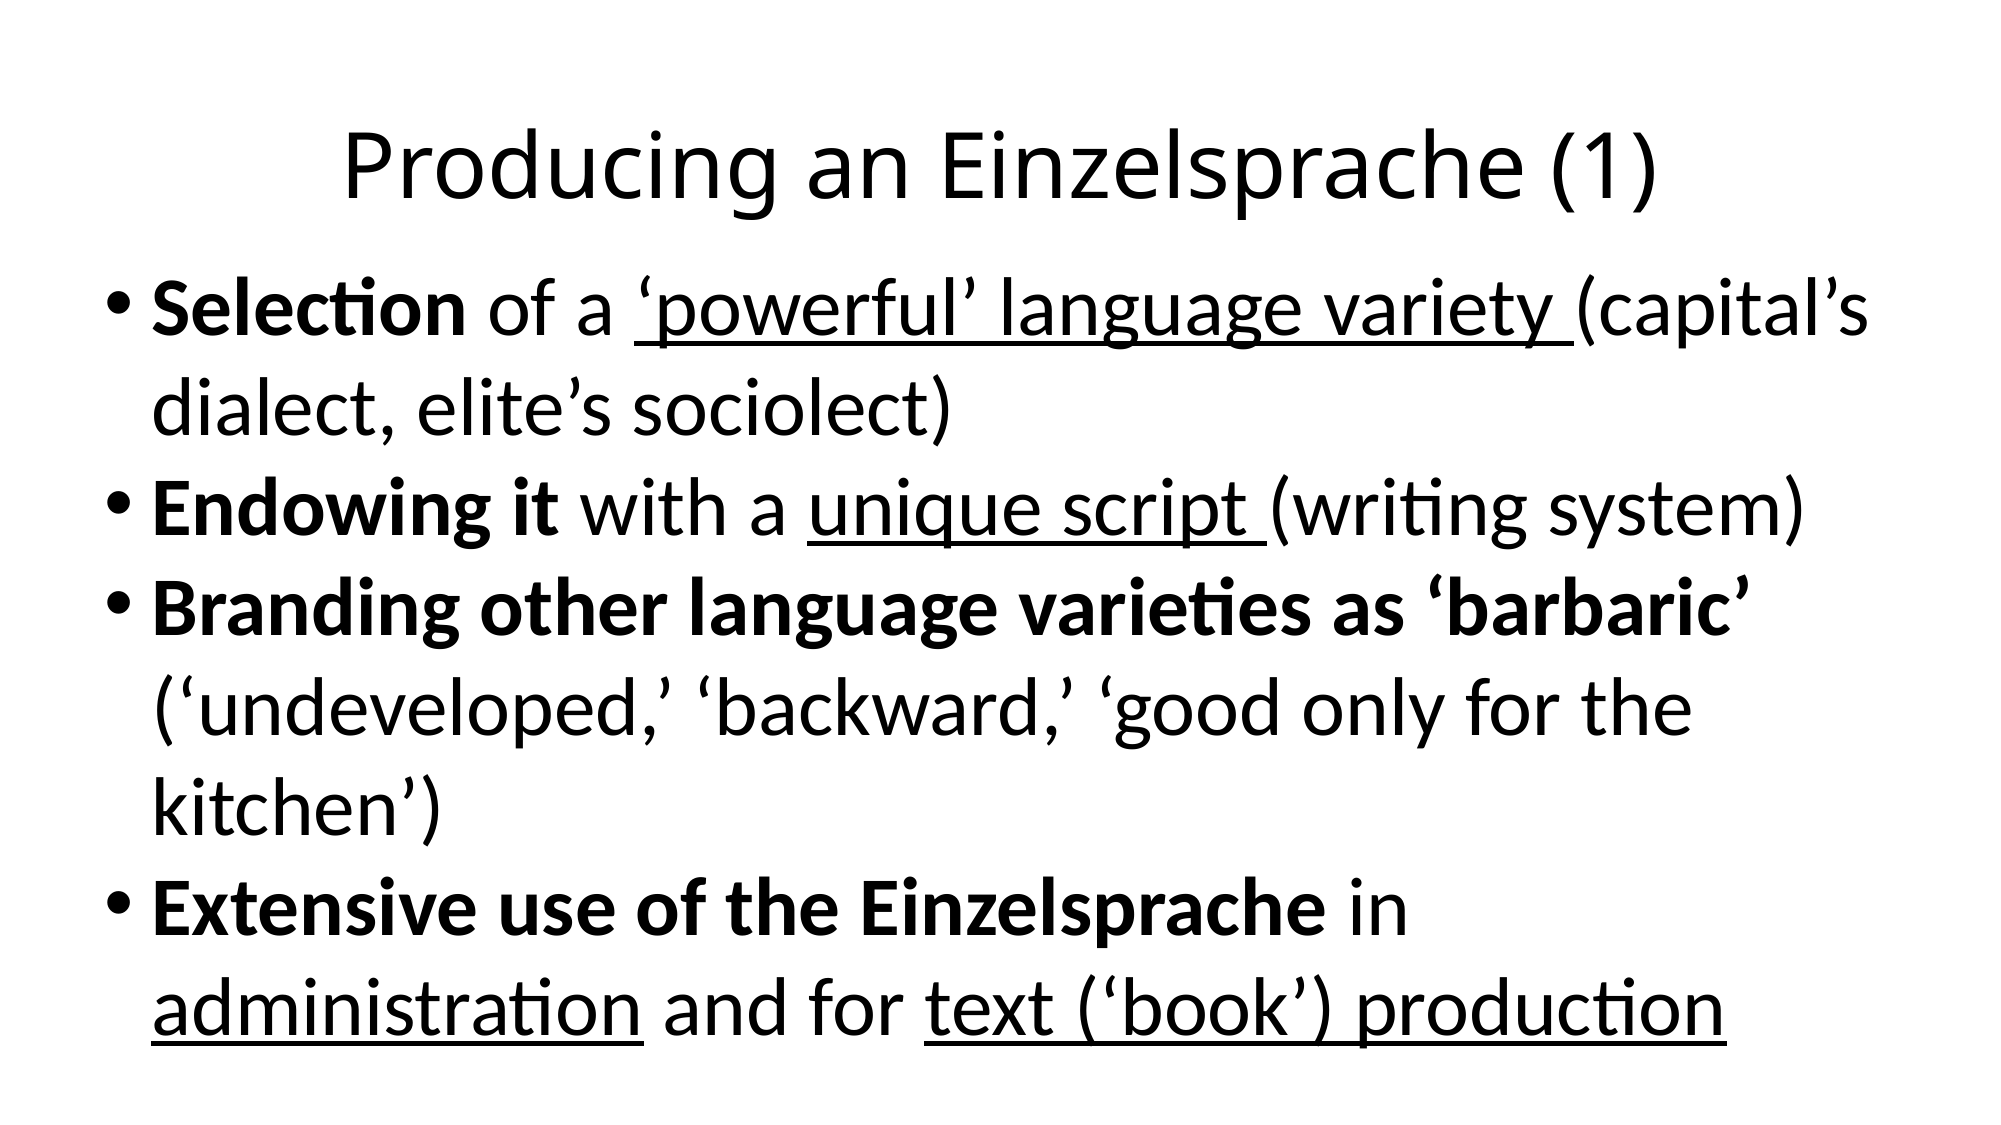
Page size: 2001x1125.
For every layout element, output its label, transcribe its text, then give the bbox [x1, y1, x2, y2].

title Producing an Einzelsprache (1) [137, 59, 1863, 244]
text_box Selection of a ‘powerful’ language variety (capital’s dialect, elite’s sociolect) Endowing it with a unique script (writing system) Branding other language varieties as ‘barbaric’ (‘undeveloped,’ ‘backward,’ ‘good only for the kitchen’) Extensive use of the Einzelsprache in administration and for text (‘book’) production [89, 244, 1911, 1060]
